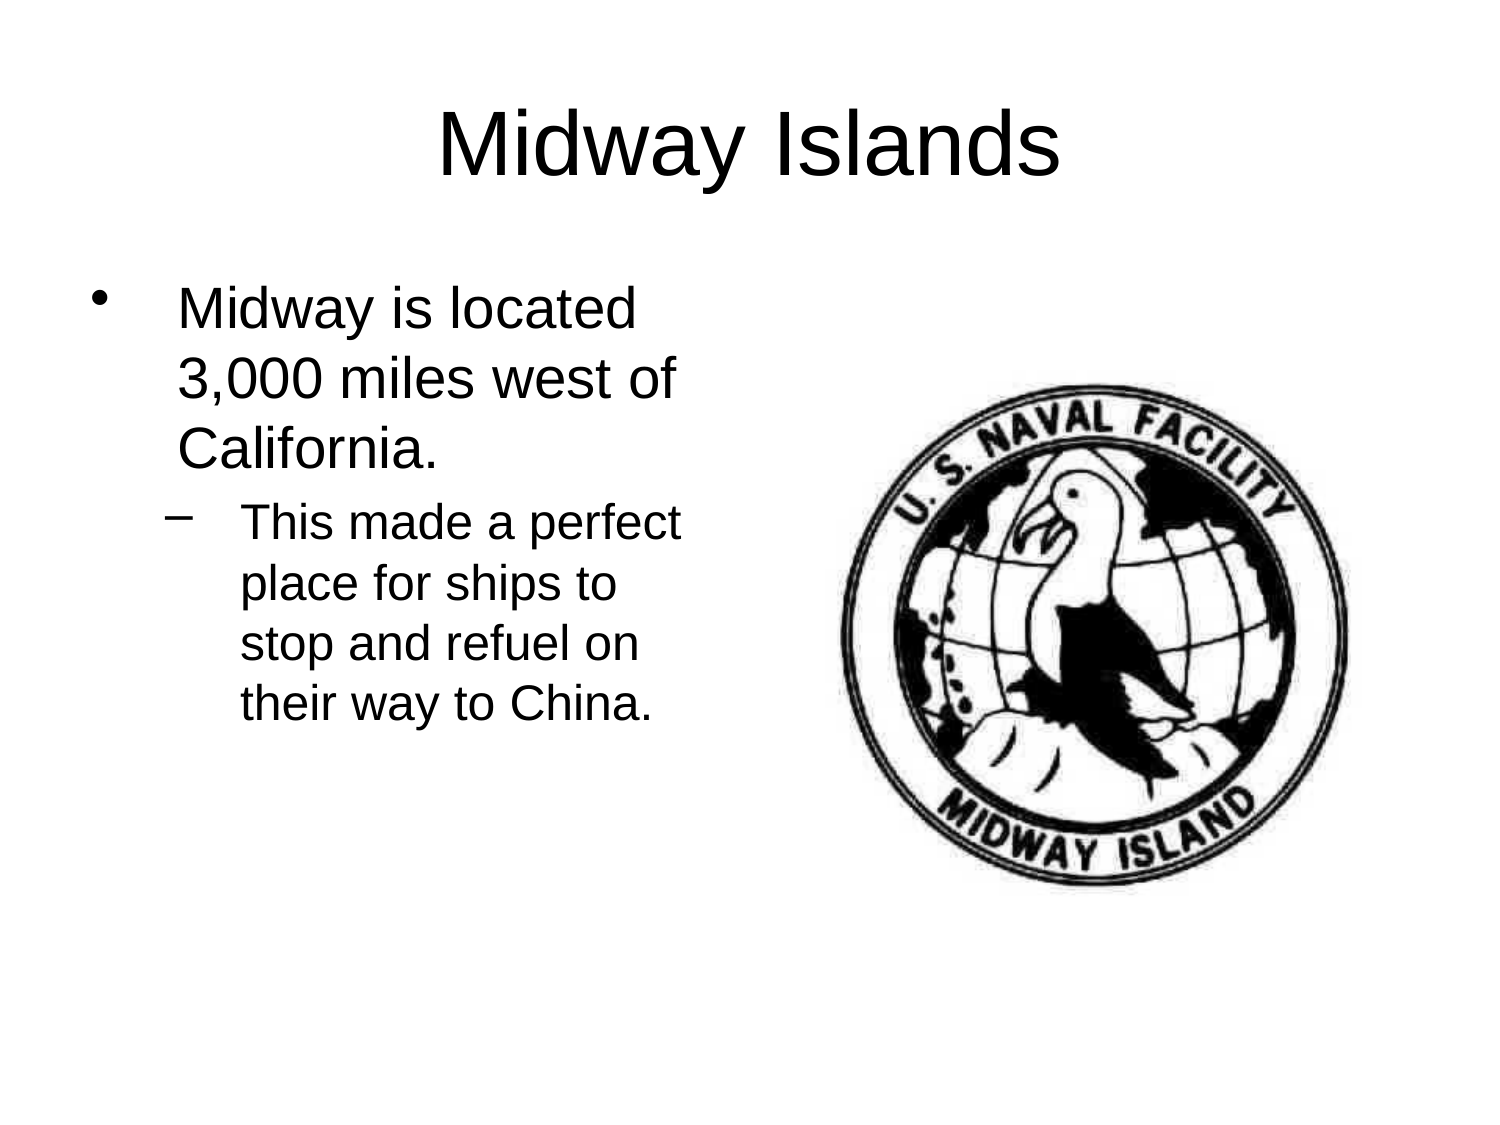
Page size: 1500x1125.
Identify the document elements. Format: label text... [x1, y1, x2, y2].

title Midway Islands [75, 45, 1425, 233]
list Midway is located 3,000 miles west of California. This made a perfect place for ships to stop and refuel on their way to China. [75, 262, 738, 1005]
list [825, 370, 1362, 898]
